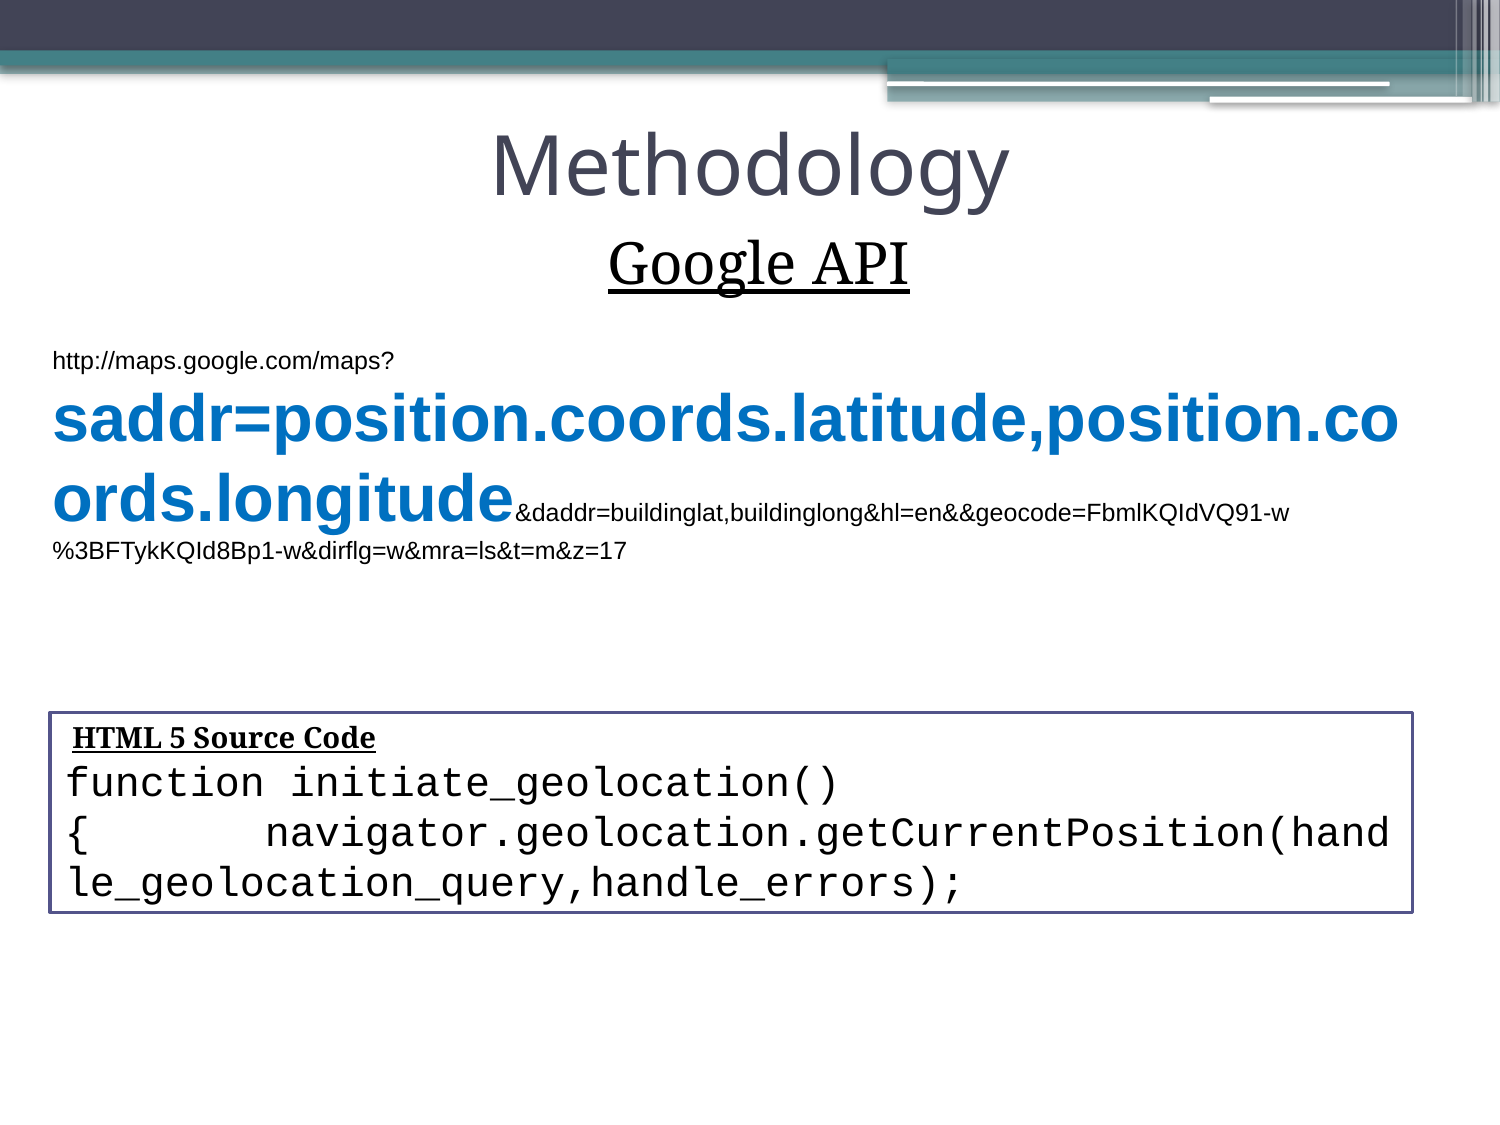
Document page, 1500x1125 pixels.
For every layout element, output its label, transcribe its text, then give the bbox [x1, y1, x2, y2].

text_box http://maps.google.com/maps?saddr=position.coords.latitude,position.coords.longitude&daddr=buildinglat,buildinglong&hl=en&&geocode=FbmlKQIdVQ91-w%3BFTykKQId8Bp1-w&dirflg=w&mra=ls&t=m&z=17 [37, 337, 1450, 572]
list Google API [0, 218, 1500, 325]
title Methodology [0, 75, 1500, 218]
text_box HTML 5 Source Code function initiate_geolocation() { navigator.geolocation.getCurrentPosition(handle_geolocation_query,handle_errors); [48, 711, 1414, 914]
